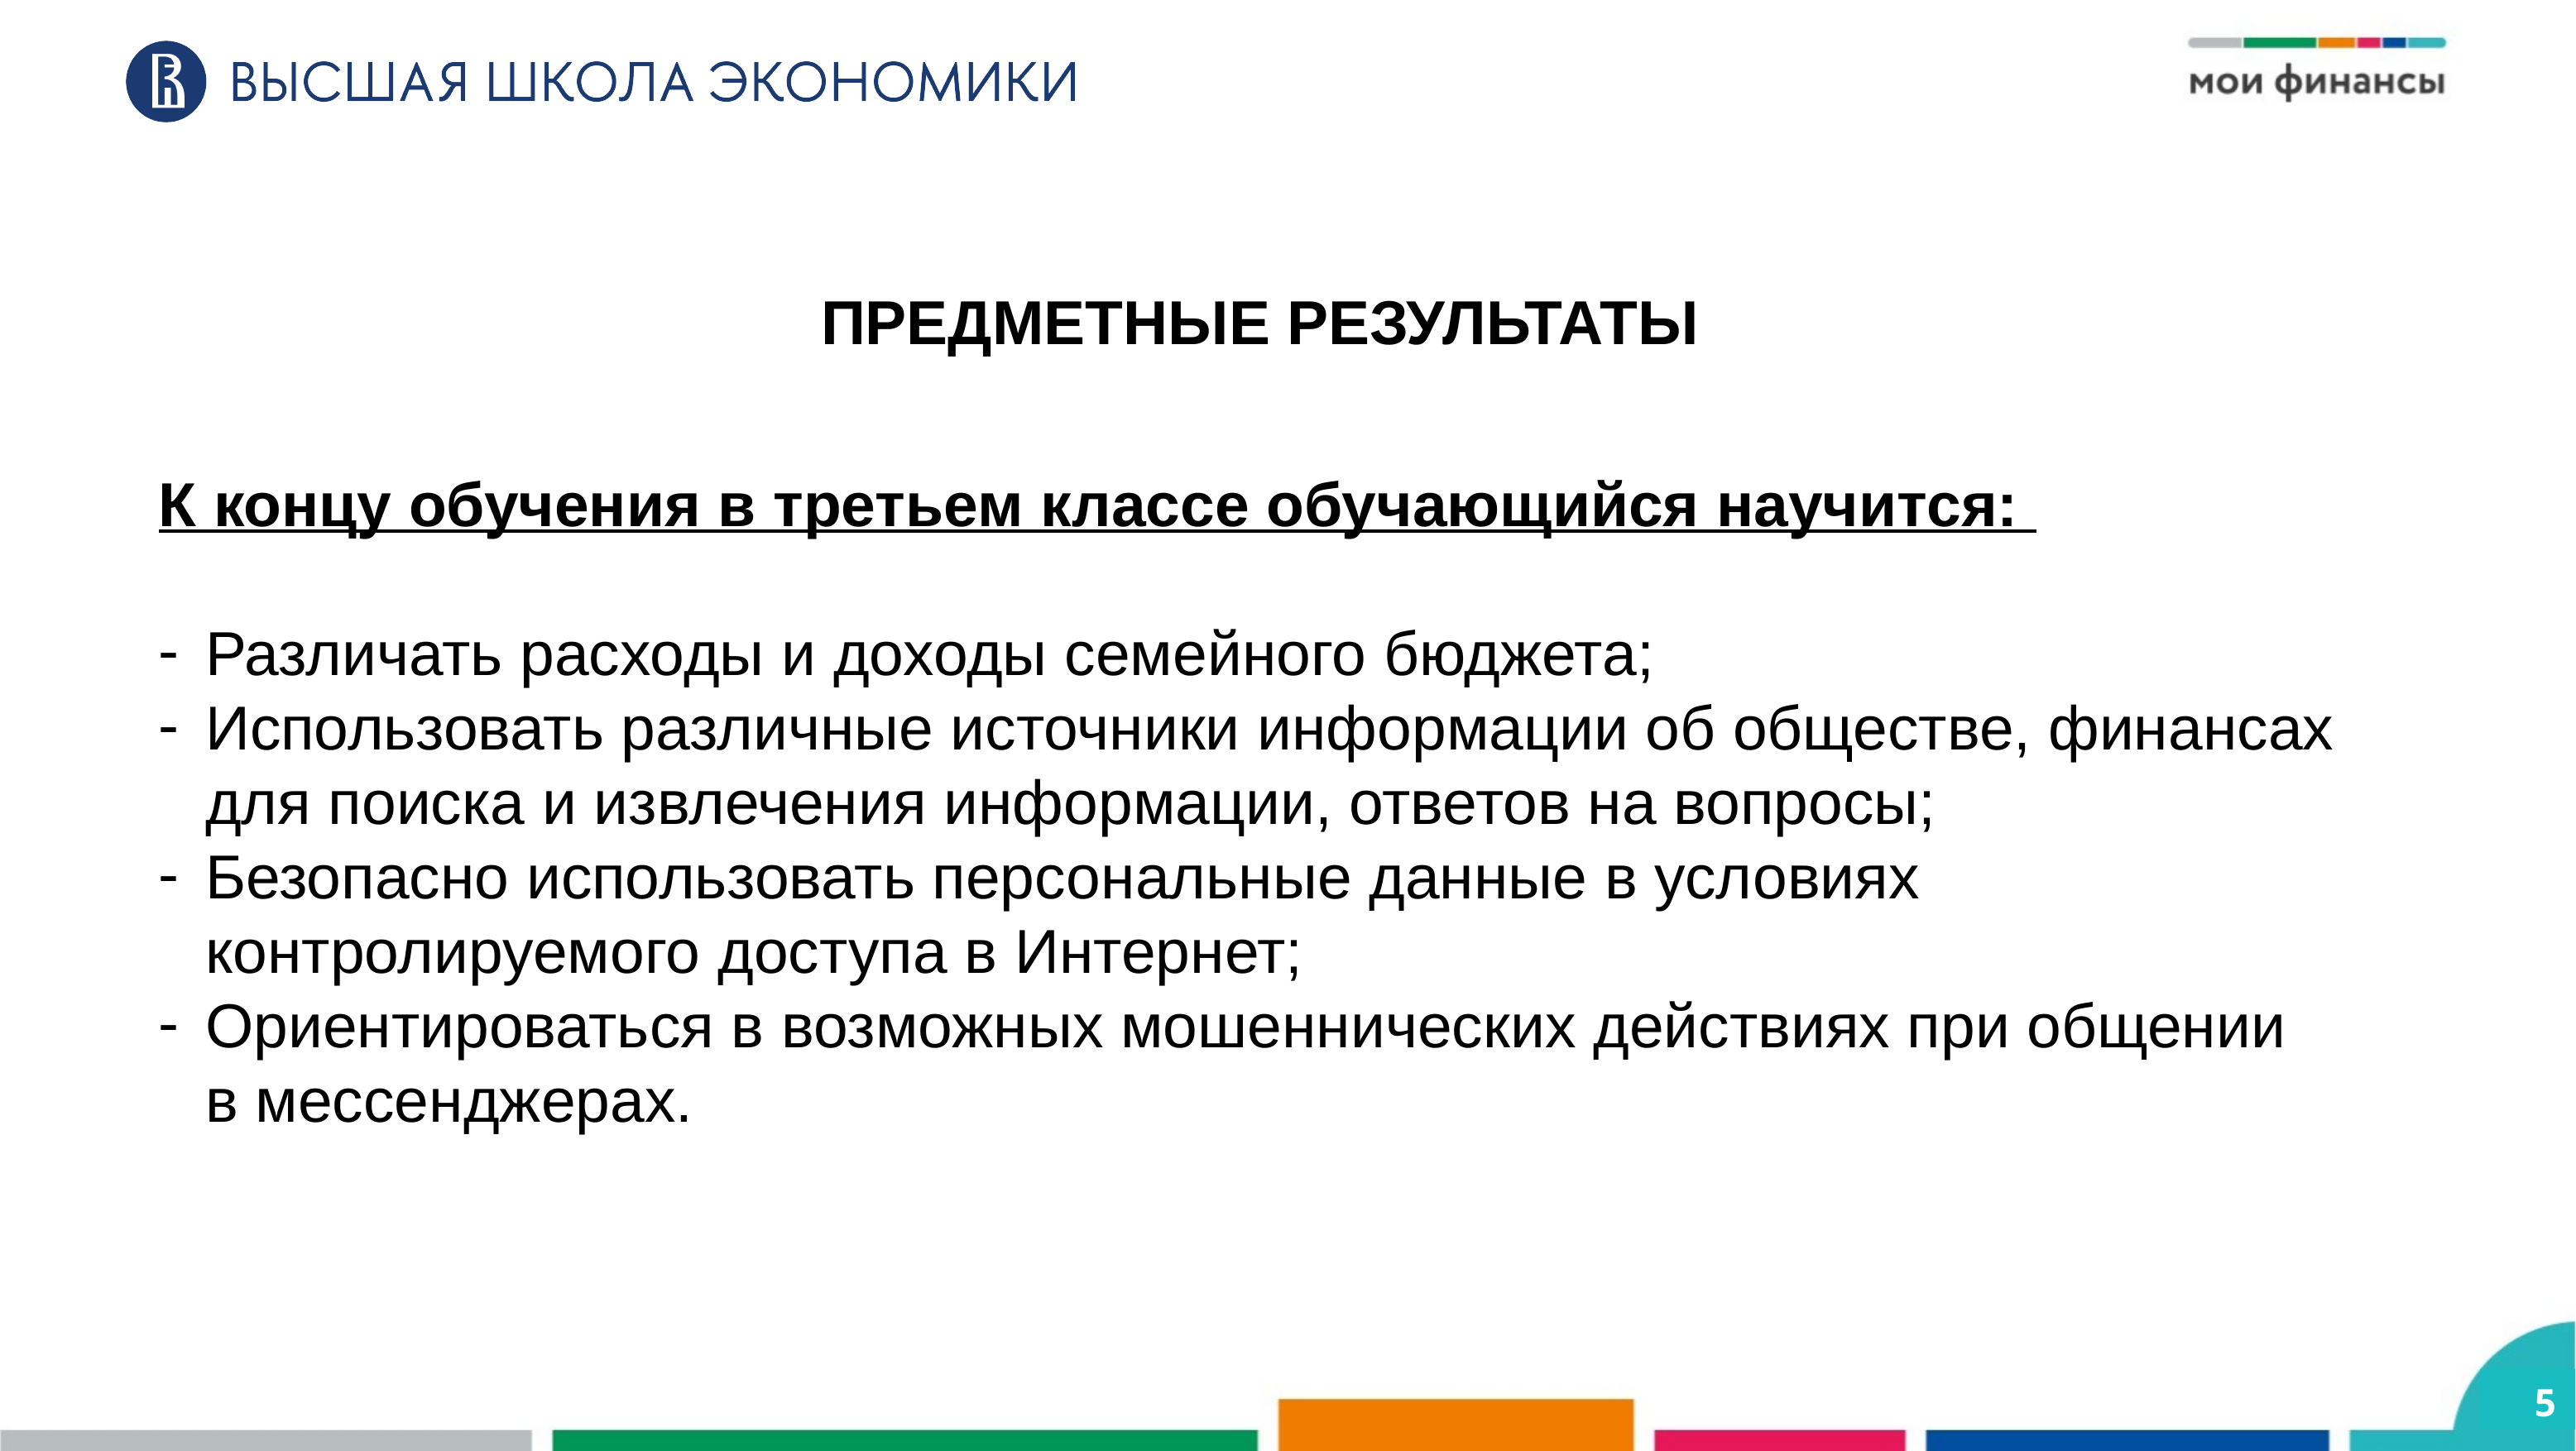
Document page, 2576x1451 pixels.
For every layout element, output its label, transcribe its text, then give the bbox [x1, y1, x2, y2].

text_box 5 [2480, 1368, 2576, 1430]
text_box ПРЕДМЕТНЫЕ РЕЗУЛЬТАТЫ [0, 272, 2557, 366]
text_box К концу обучения в третьем классе обучающийся научится: Различать расходы и доходы семейного бюджета; Использовать различные источники информации об обществе, финансах для поиска и извлечения информации, ответов на вопросы; Безопасно использовать персональные данные в условиях контролируемого доступа в Интернет; Ориентироваться в возможных мошеннических действиях при общении в мессенджерах. [146, 457, 2348, 1141]
picture [0, 0, 2576, 1451]
